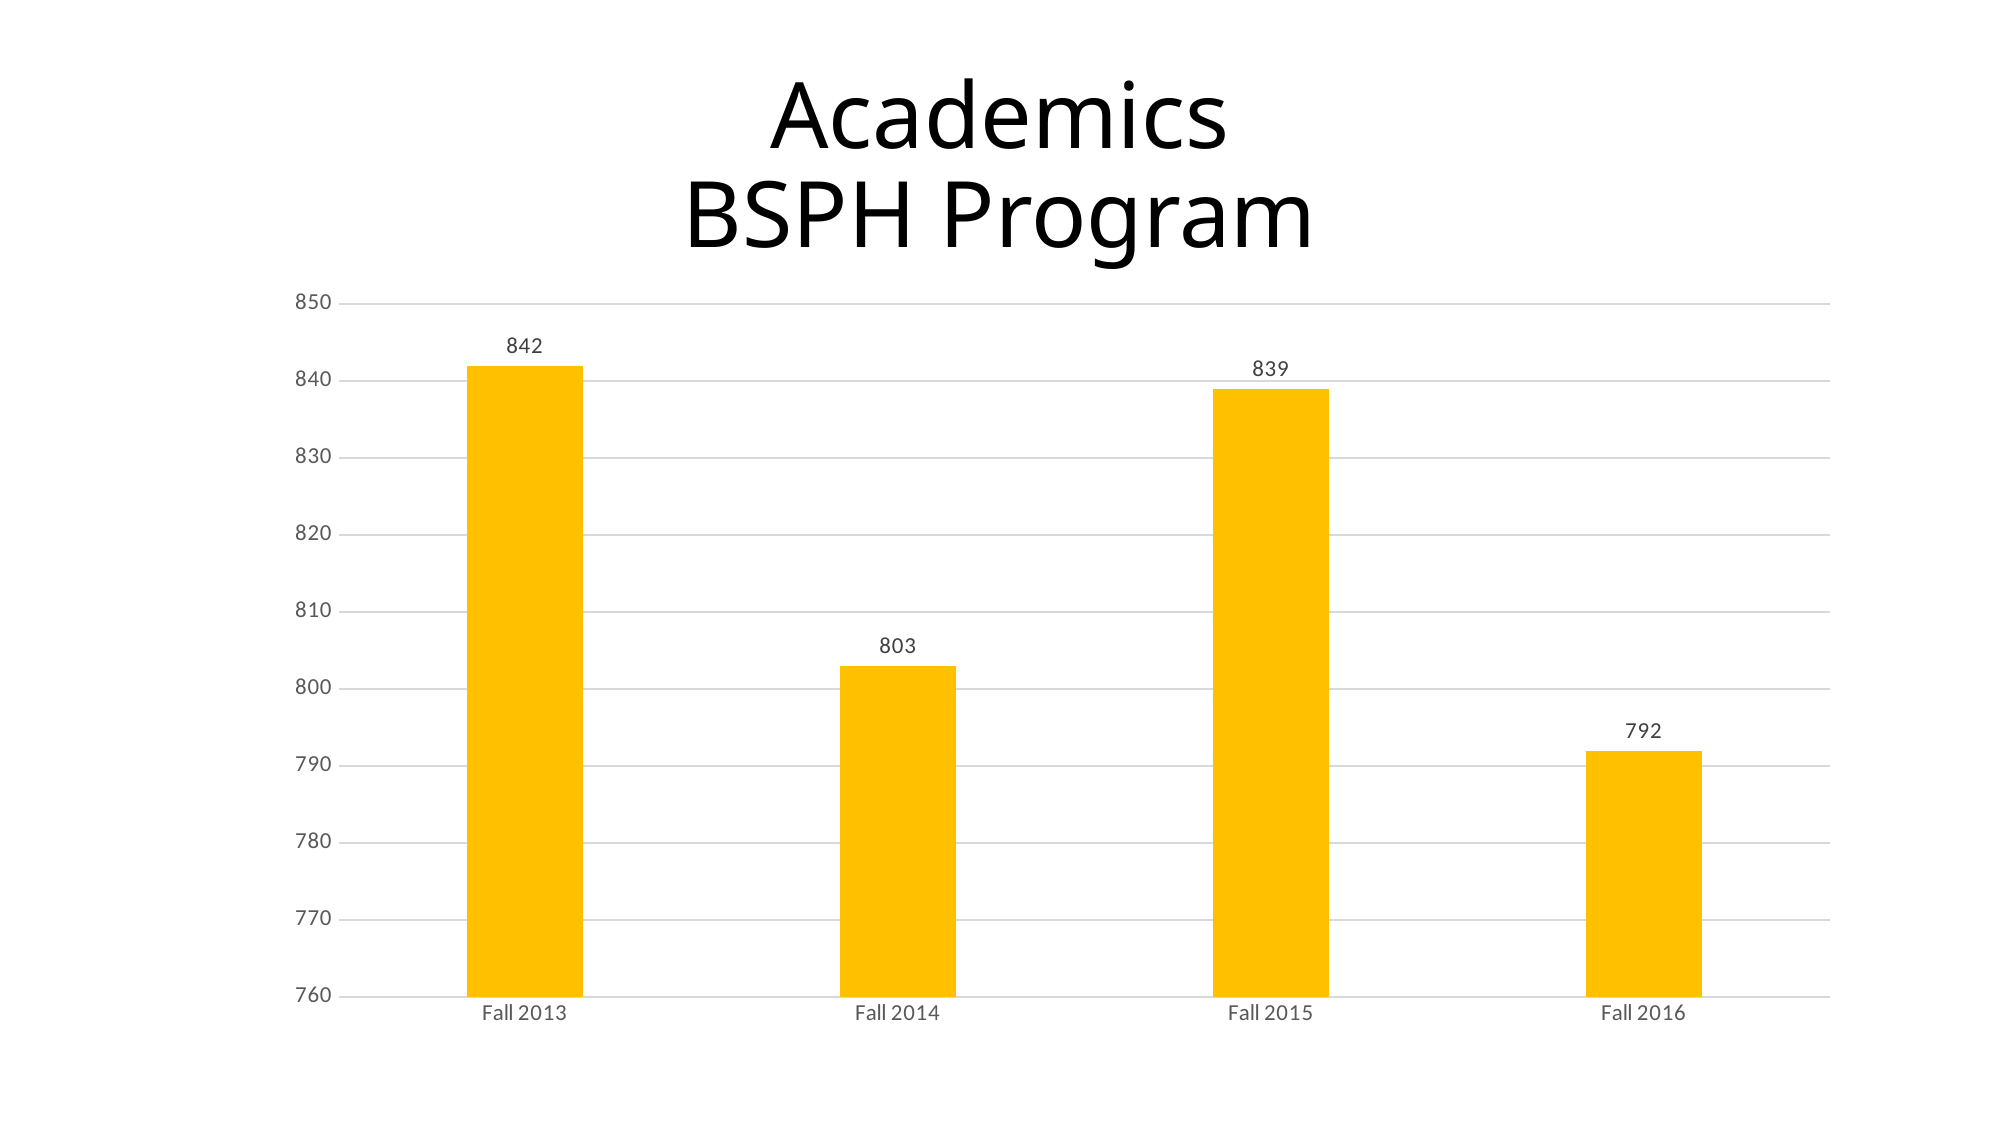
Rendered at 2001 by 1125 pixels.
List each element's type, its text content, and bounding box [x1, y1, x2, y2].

chart [263, 277, 1863, 1042]
title Academics BSPH Program [137, 59, 1863, 278]
